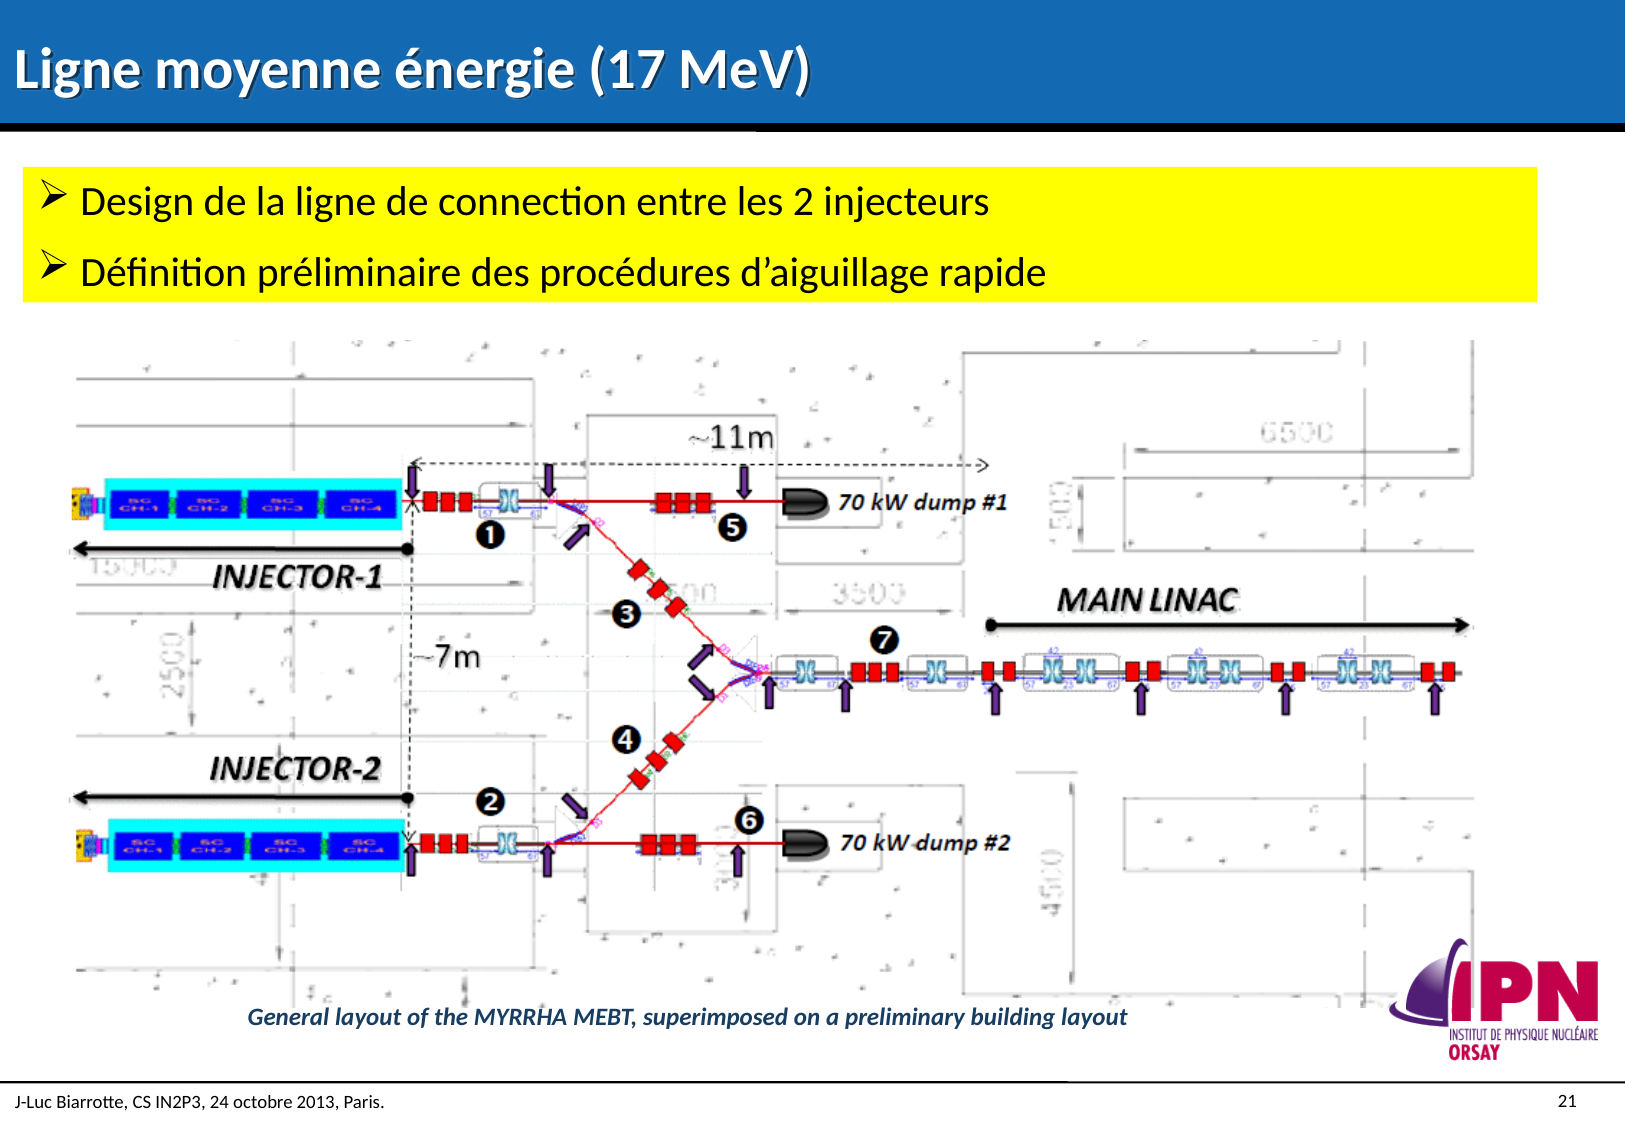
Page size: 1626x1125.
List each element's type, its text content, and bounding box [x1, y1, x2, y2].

text_box Ligne moyenne énergie (17 MeV) [0, 22, 1297, 108]
footer J-Luc Biarrotte, CS IN2P3, 24 octobre 2013, Paris. [0, 1082, 1366, 1125]
text_box General layout of the MYRRHA MEBT, superimposed on a preliminary building layout [170, 1016, 1207, 1038]
picture [48, 340, 1598, 1062]
text_box Design de la ligne de connection entre les 2 injecteurs Définition préliminaire des procédures d’aiguillage rapide [22, 166, 1538, 303]
